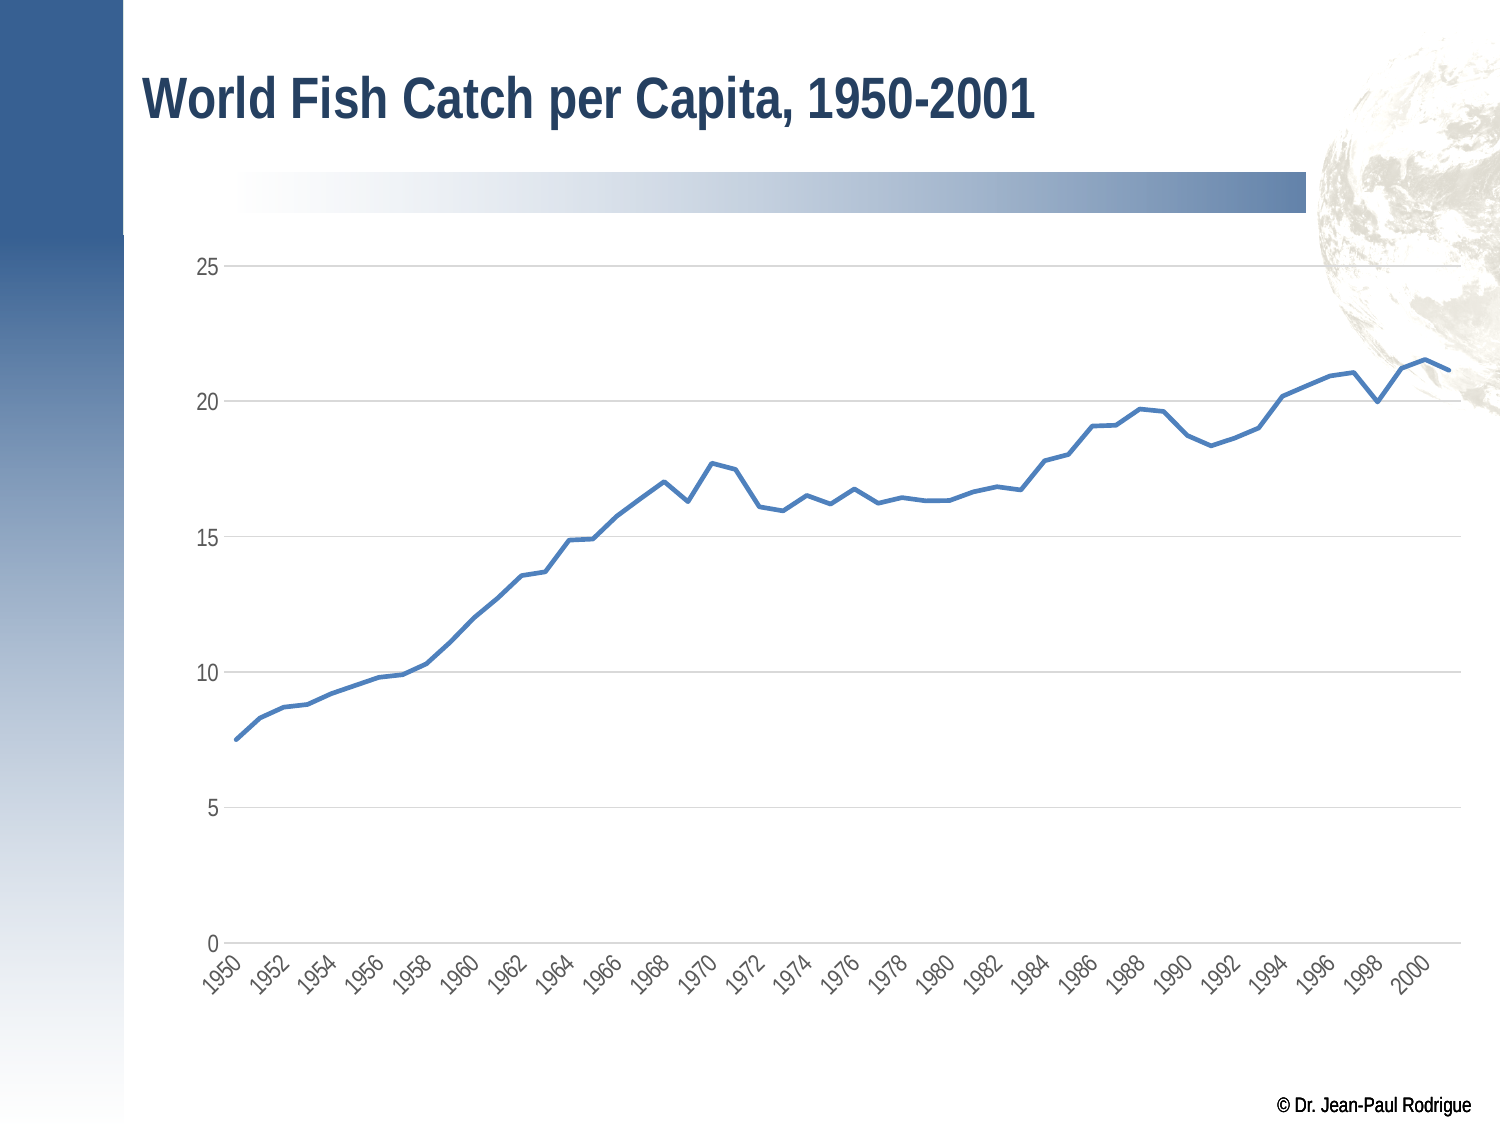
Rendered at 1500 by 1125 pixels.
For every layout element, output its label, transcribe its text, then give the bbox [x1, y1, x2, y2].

title World Fish Catch per Capita, 1950-2001 [127, 16, 1476, 173]
chart [123, 214, 1477, 1084]
